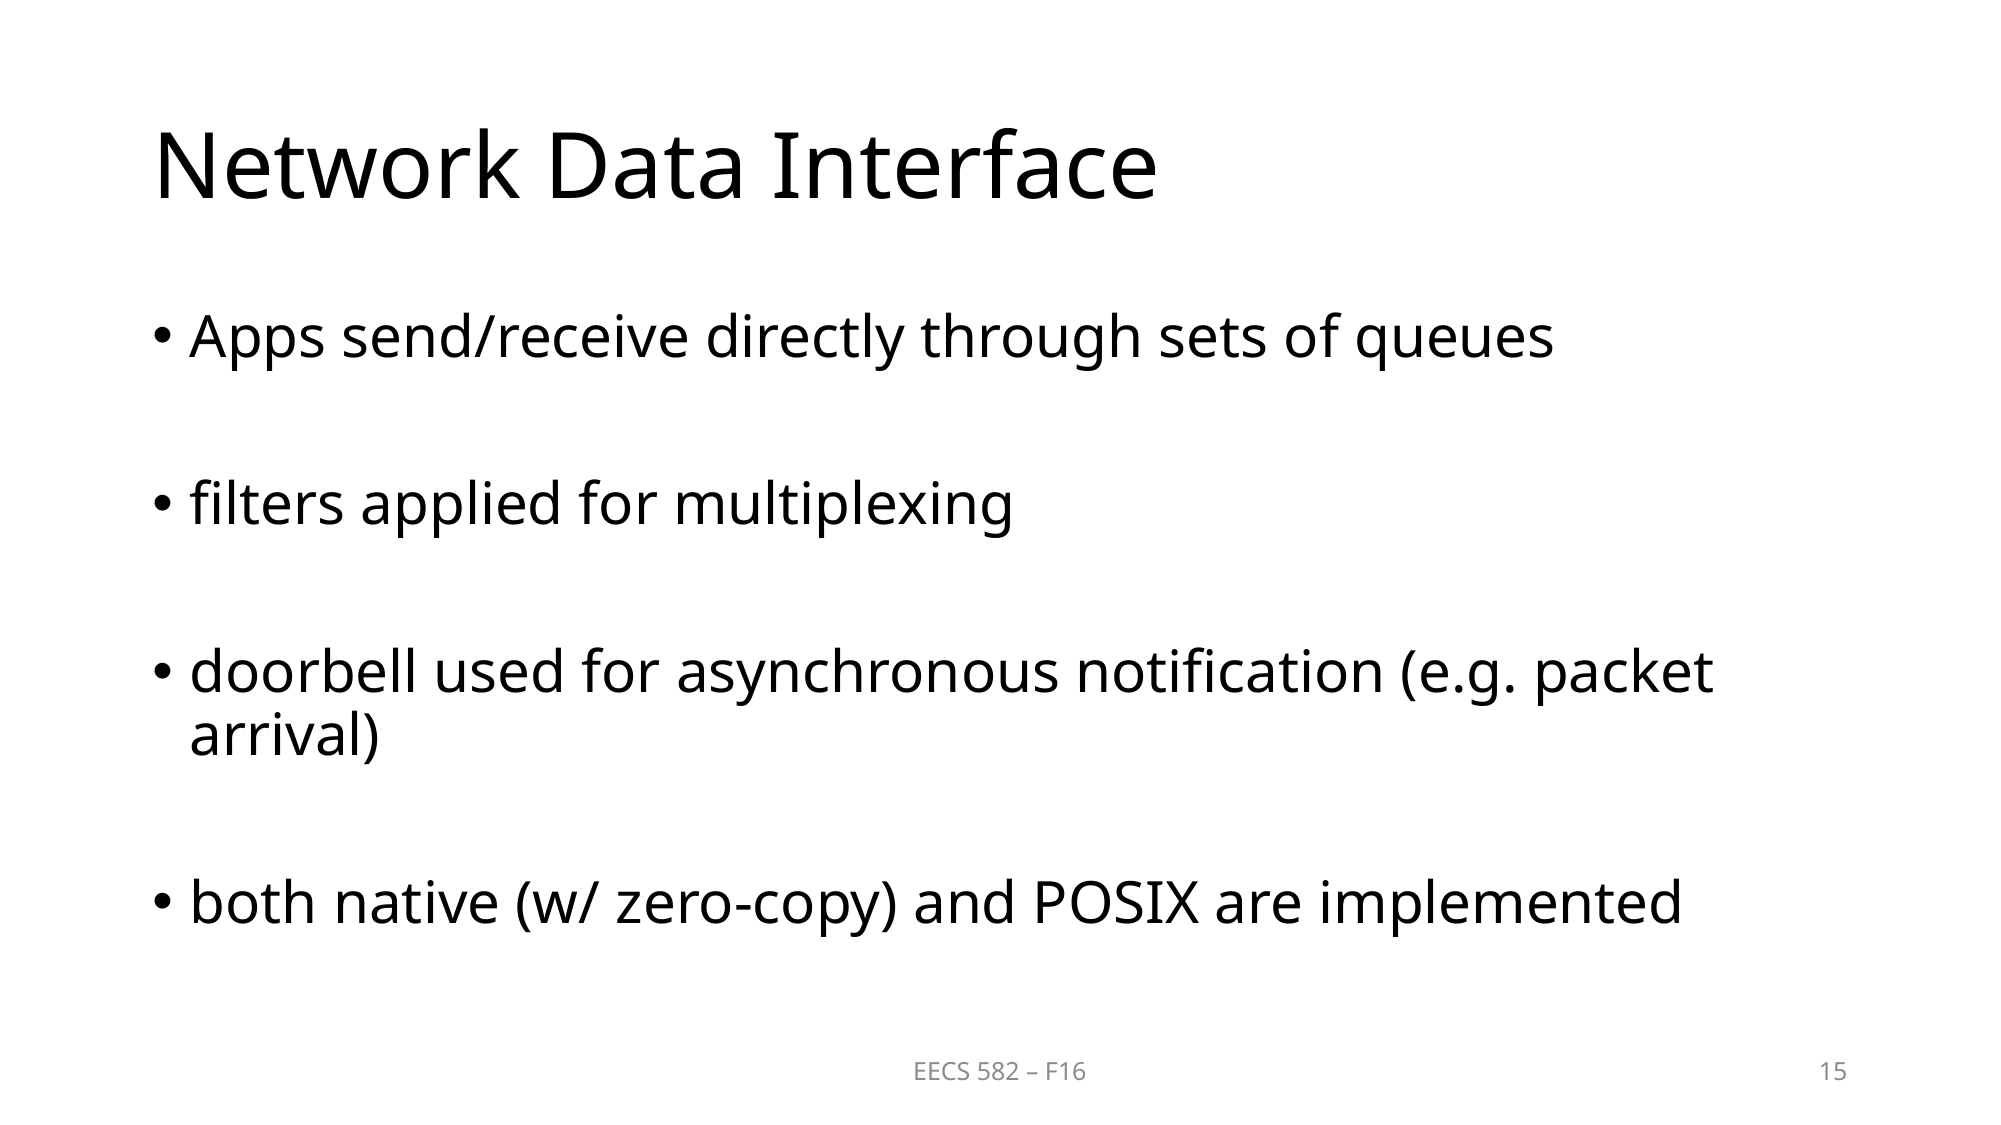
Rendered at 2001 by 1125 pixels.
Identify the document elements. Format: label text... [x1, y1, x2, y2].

title Network Data Interface [137, 59, 1863, 278]
list Apps send/receive directly through sets of queues filters applied for multiplexing doorbell used for asynchronous notification (e.g. packet arrival) both native (w/ zero-copy) and POSIX are implemented [137, 299, 1863, 1014]
footer EECS 582 – F16 [662, 1042, 1338, 1103]
slide_number 15 [1412, 1042, 1863, 1103]
